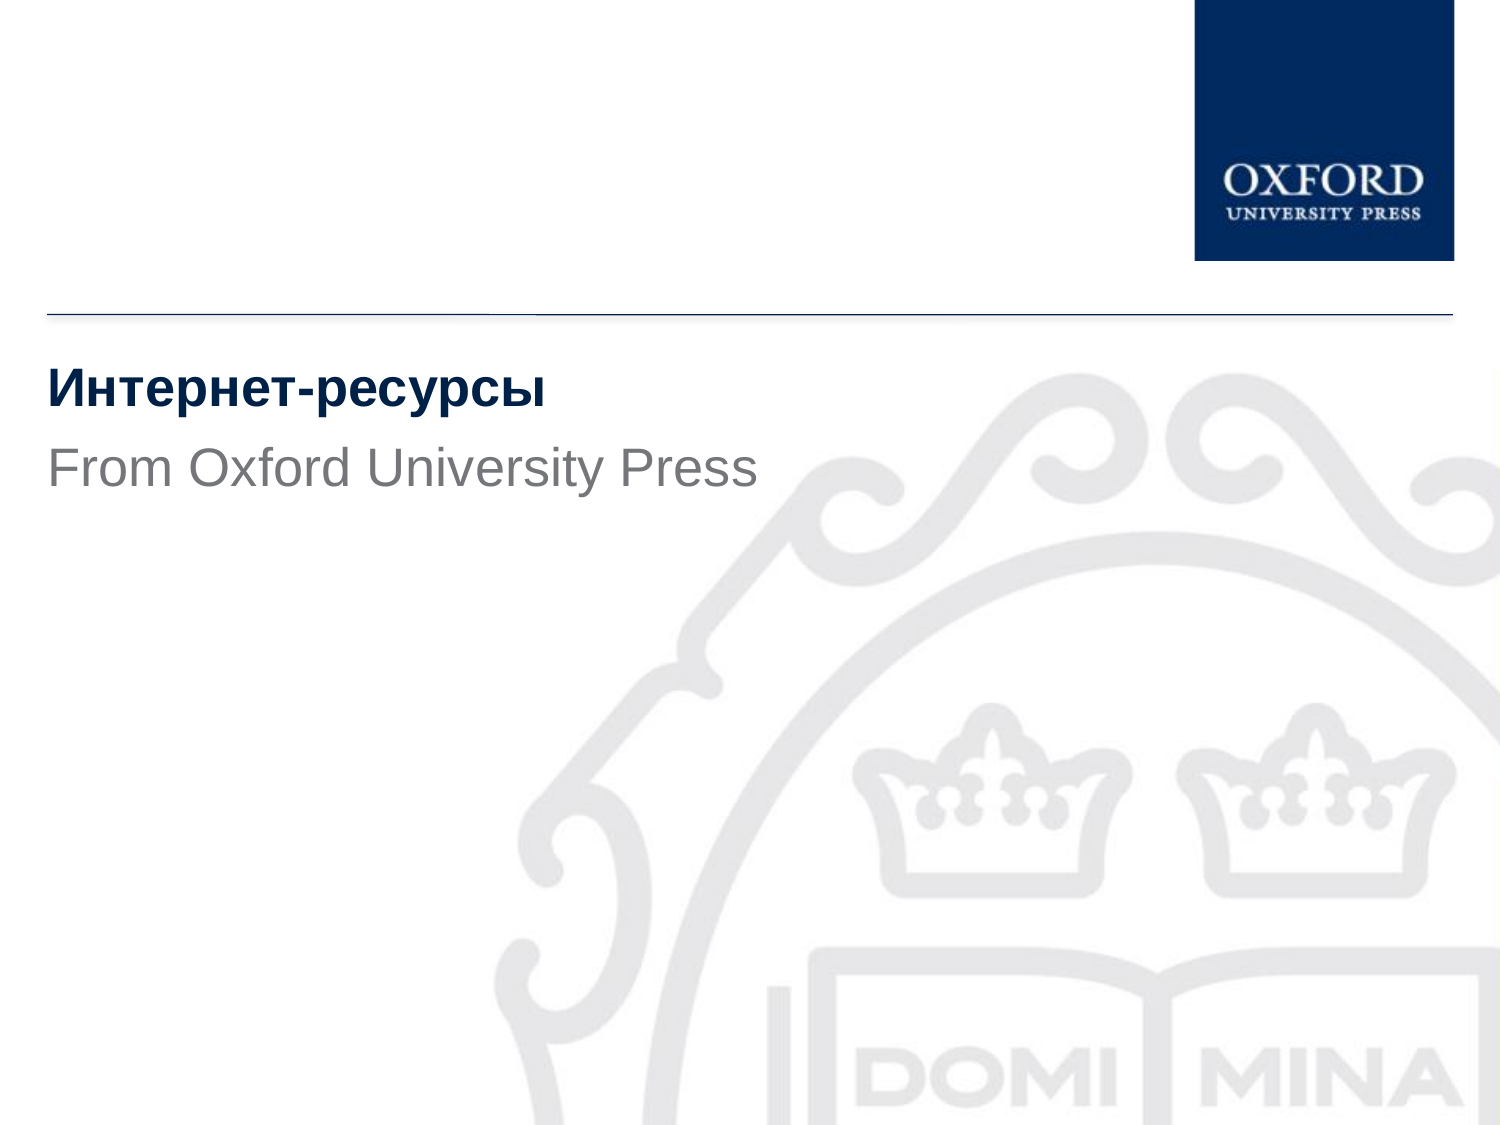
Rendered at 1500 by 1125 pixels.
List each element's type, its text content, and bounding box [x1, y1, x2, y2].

picture [460, 370, 1500, 1125]
picture [1194, 0, 1455, 261]
title Интернет-ресурсы [47, 352, 1454, 426]
list From Oxford University Press [47, 432, 1454, 522]
